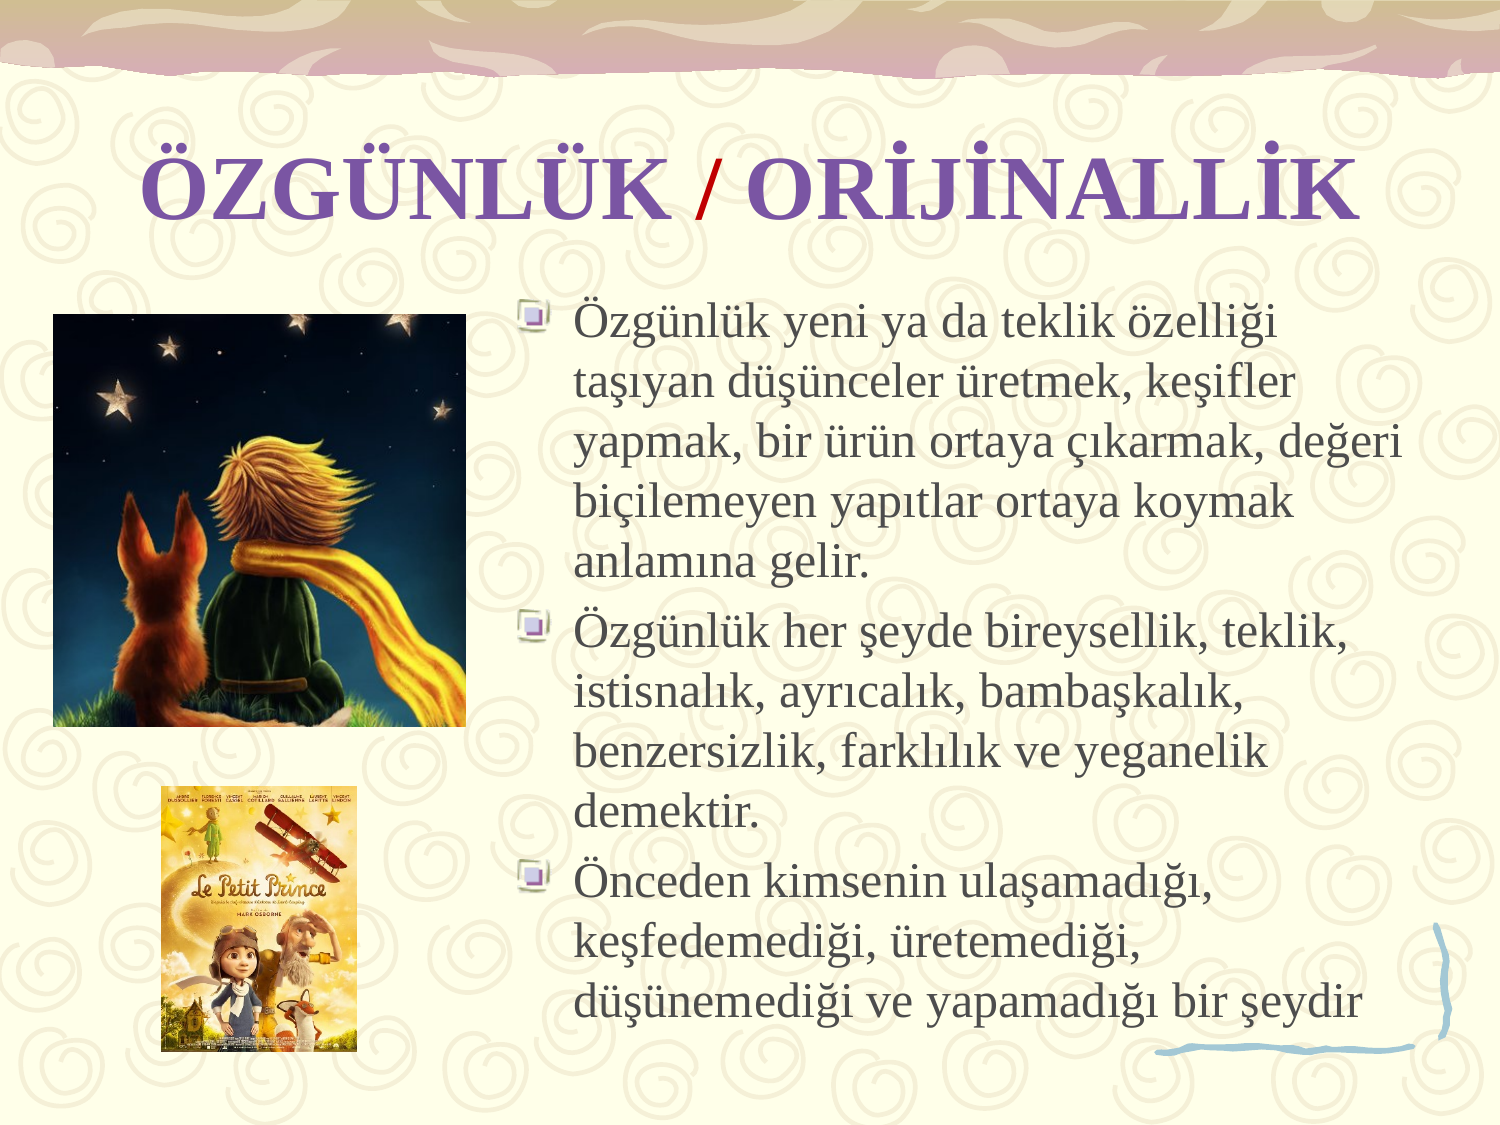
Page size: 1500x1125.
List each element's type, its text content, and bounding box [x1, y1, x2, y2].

title ÖZGÜNLÜK / ORİJİNALLİK [112, 88, 1388, 277]
picture [516, 299, 552, 335]
picture [52, 314, 466, 728]
picture [516, 609, 552, 645]
list Özgünlük yeni ya da teklik özelliği taşıyan düşünceler üretmek, keşifler yapmak, bir ürün ortaya çıkarmak, değeri biçilemeyen yapıtlar ortaya koymak anlamına gelir. Özgünlük her şeyde bireysellik, teklik, istisnalık, ayrıcalık, bambaşkalık, benzersizlik, farklılık ve yeganelik demektir. Önceden kimsenin ulaşamadığı, keşfedemediği, üretemediği, düşünemediği ve yapamadığı bir şeydir [501, 279, 1436, 1077]
picture [516, 859, 552, 895]
picture [161, 786, 357, 1052]
